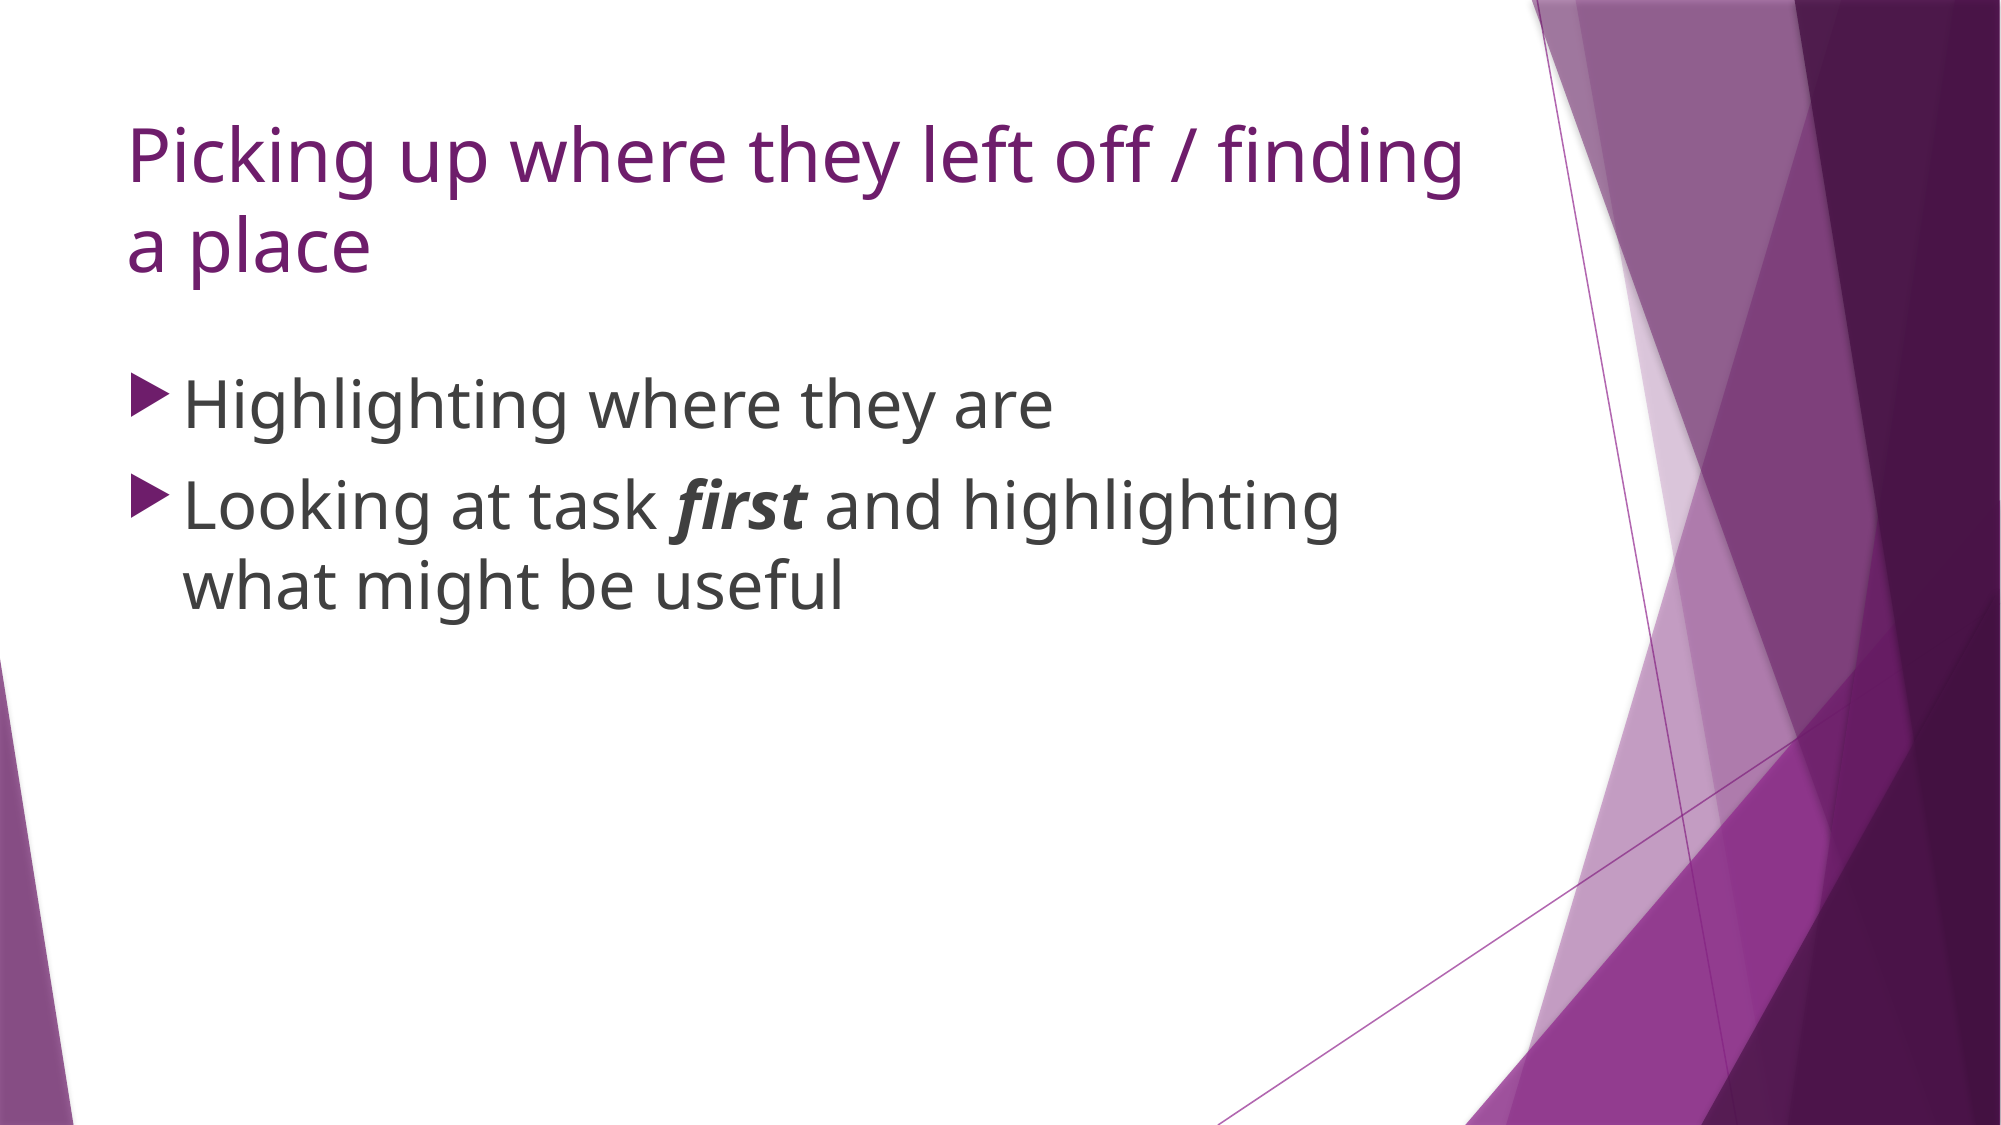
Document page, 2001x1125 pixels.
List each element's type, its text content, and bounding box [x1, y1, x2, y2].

list Highlighting where they are Looking at task first and highlighting what might be useful [111, 354, 1522, 992]
title Picking up where they left off / finding a place [111, 99, 1522, 317]
